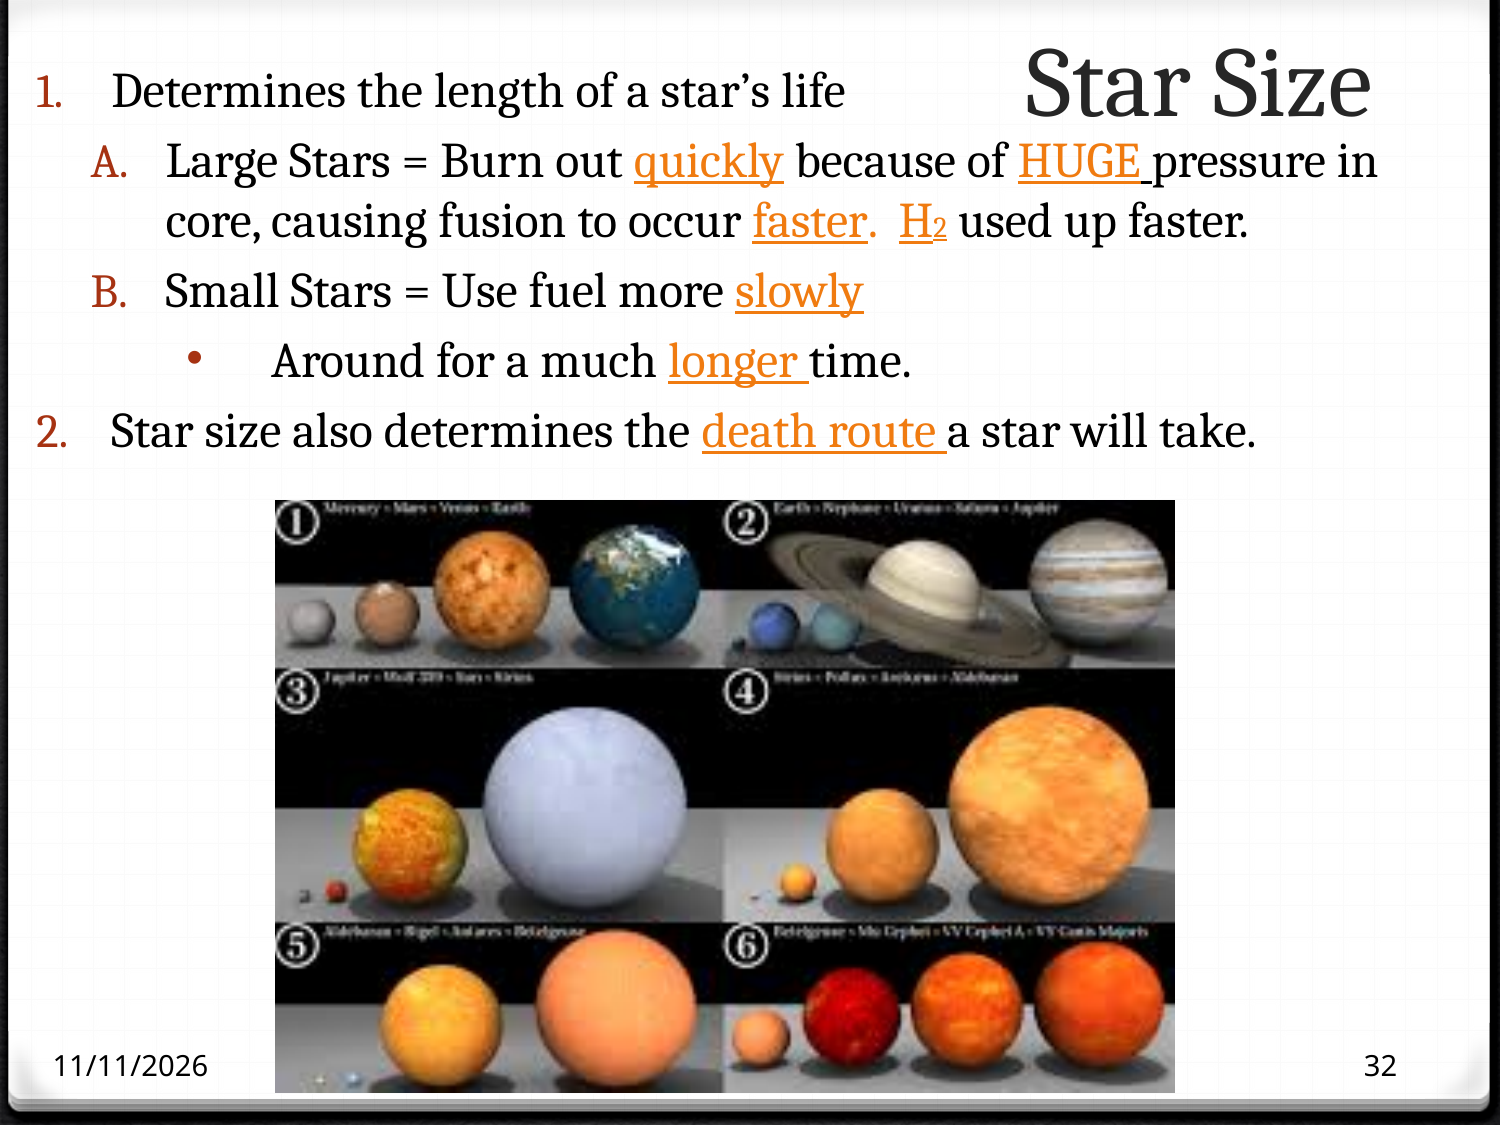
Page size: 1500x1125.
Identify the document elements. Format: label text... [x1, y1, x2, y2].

list Determines the length of a star’s life Large Stars = Burn out quickly because of HUGE pressure in core, causing fusion to occur faster. H2 used up faster. Small Stars = Use fuel more slowly Around for a much longer time. Star size also determines the death route a star will take. [21, 50, 1497, 688]
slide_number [37, 1037, 272, 1098]
slide_number 32 [1177, 1037, 1413, 1098]
title Star Size [812, 1, 1500, 151]
picture [0, 0, 1500, 1125]
